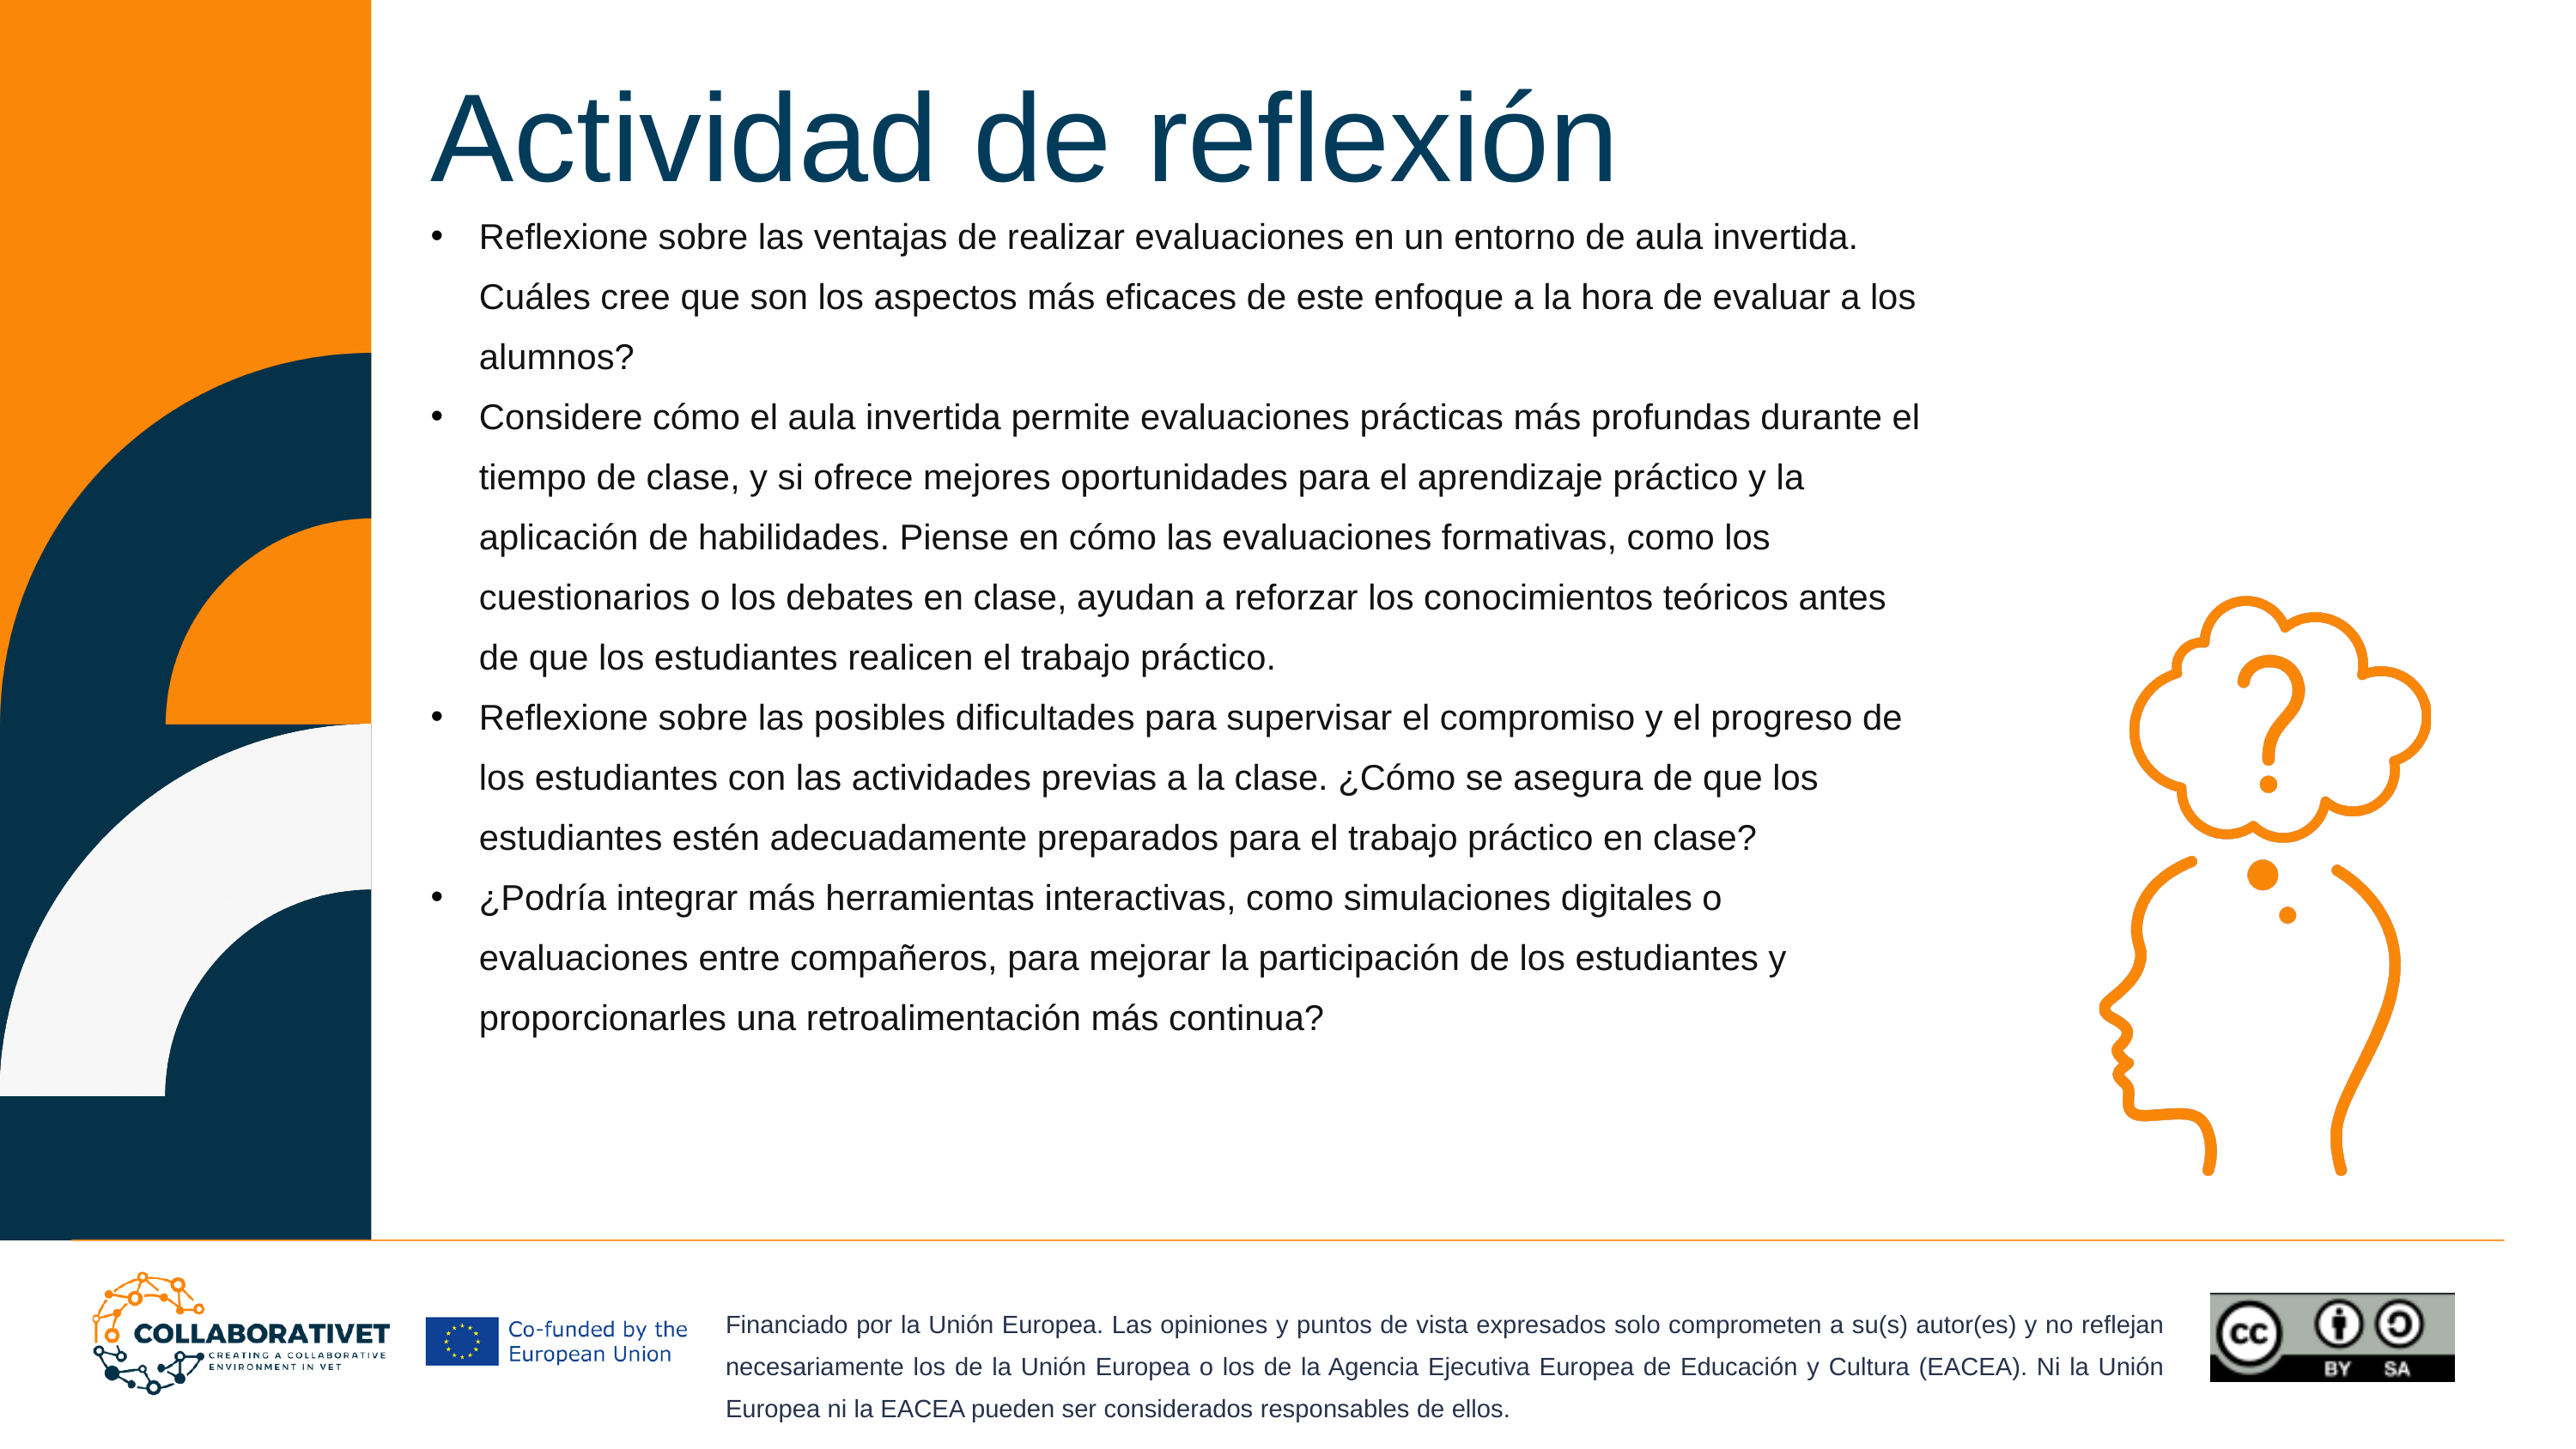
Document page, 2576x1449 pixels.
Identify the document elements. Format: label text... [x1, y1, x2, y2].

text_box [0, 1096, 372, 1240]
text_box [0, 724, 372, 1096]
text_box Reflexione sobre las ventajas de realizar evaluaciones en un entorno de aula invertida. Cuáles cree que son los aspectos más eficaces de este enfoque a la hora de evaluar a los alumnos? Considere cómo el aula invertida permite evaluaciones prácticas más profundas durante el tiempo de clase, y si ofrece mejores oportunidades para el aprendizaje práctico y la aplicación de habilidades. Piense en cómo las evaluaciones formativas, como los cuestionarios o los debates en clase, ayudan a reforzar los conocimientos teóricos antes de que los estudiantes realicen el trabajo práctico. Reflexione sobre las posibles dificultades para supervisar el compromiso y el progreso de los estudiantes con las actividades previas a la clase. ¿Cómo se asegura de que los estudiantes estén adecuadamente preparados para el trabajo práctico en clase? ¿Podría integrar más herramientas interactivas, como simulaciones digitales o evaluaciones entre compañeros, para mejorar la participación de los estudiantes y proporcionarles una retroalimentación más continua? [430, 197, 1931, 1039]
text_box [409, 1300, 712, 1382]
picture [2210, 1293, 2455, 1382]
text_box Actividad de reflexión [430, 40, 2300, 207]
text_box [0, 353, 372, 724]
text_box [78, 1179, 408, 1449]
text_box Financiado por la Unión Europea. Las opiniones y puntos de vista expresados solo comprometen a su(s) autor(es) y no reflejan necesariamente los de la Unión Europea o los de la Agencia Ejecutiva Europea de Educación y Cultura (EACEA). Ni la Unión Europea ni la EACEA pueden ser considerados responsables de ellos. [725, 1296, 2166, 1423]
text_box [2099, 596, 2432, 1176]
text_box [0, 0, 372, 353]
